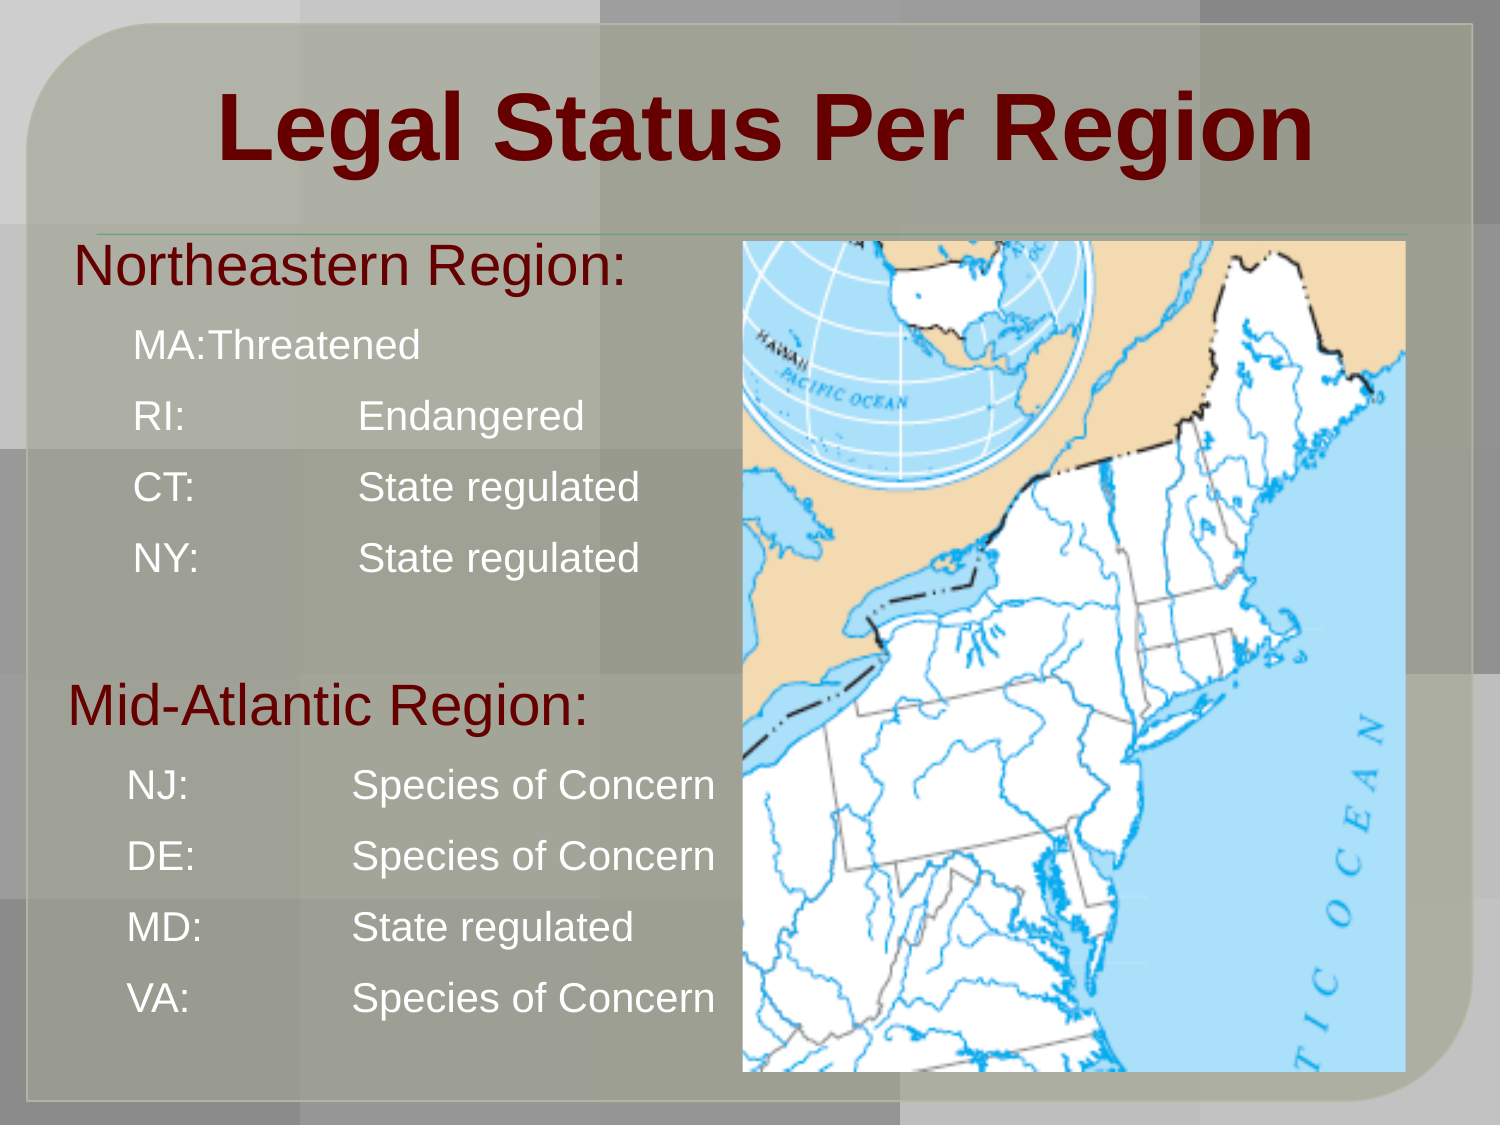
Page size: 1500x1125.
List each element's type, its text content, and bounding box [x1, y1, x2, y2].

text_box Mid-Atlantic Region: NJ: Species of Concern DE: Species of Concern MD: State regulated VA: Species of Concern [36, 659, 742, 1045]
text_box Northeastern Region: MA: Threatened RI: Endangered CT: State regulated NY: State regulated [42, 219, 793, 605]
text_box [742, 241, 1406, 1072]
picture [0, 0, 1500, 1125]
title Legal Status Per Region [87, 0, 1438, 188]
